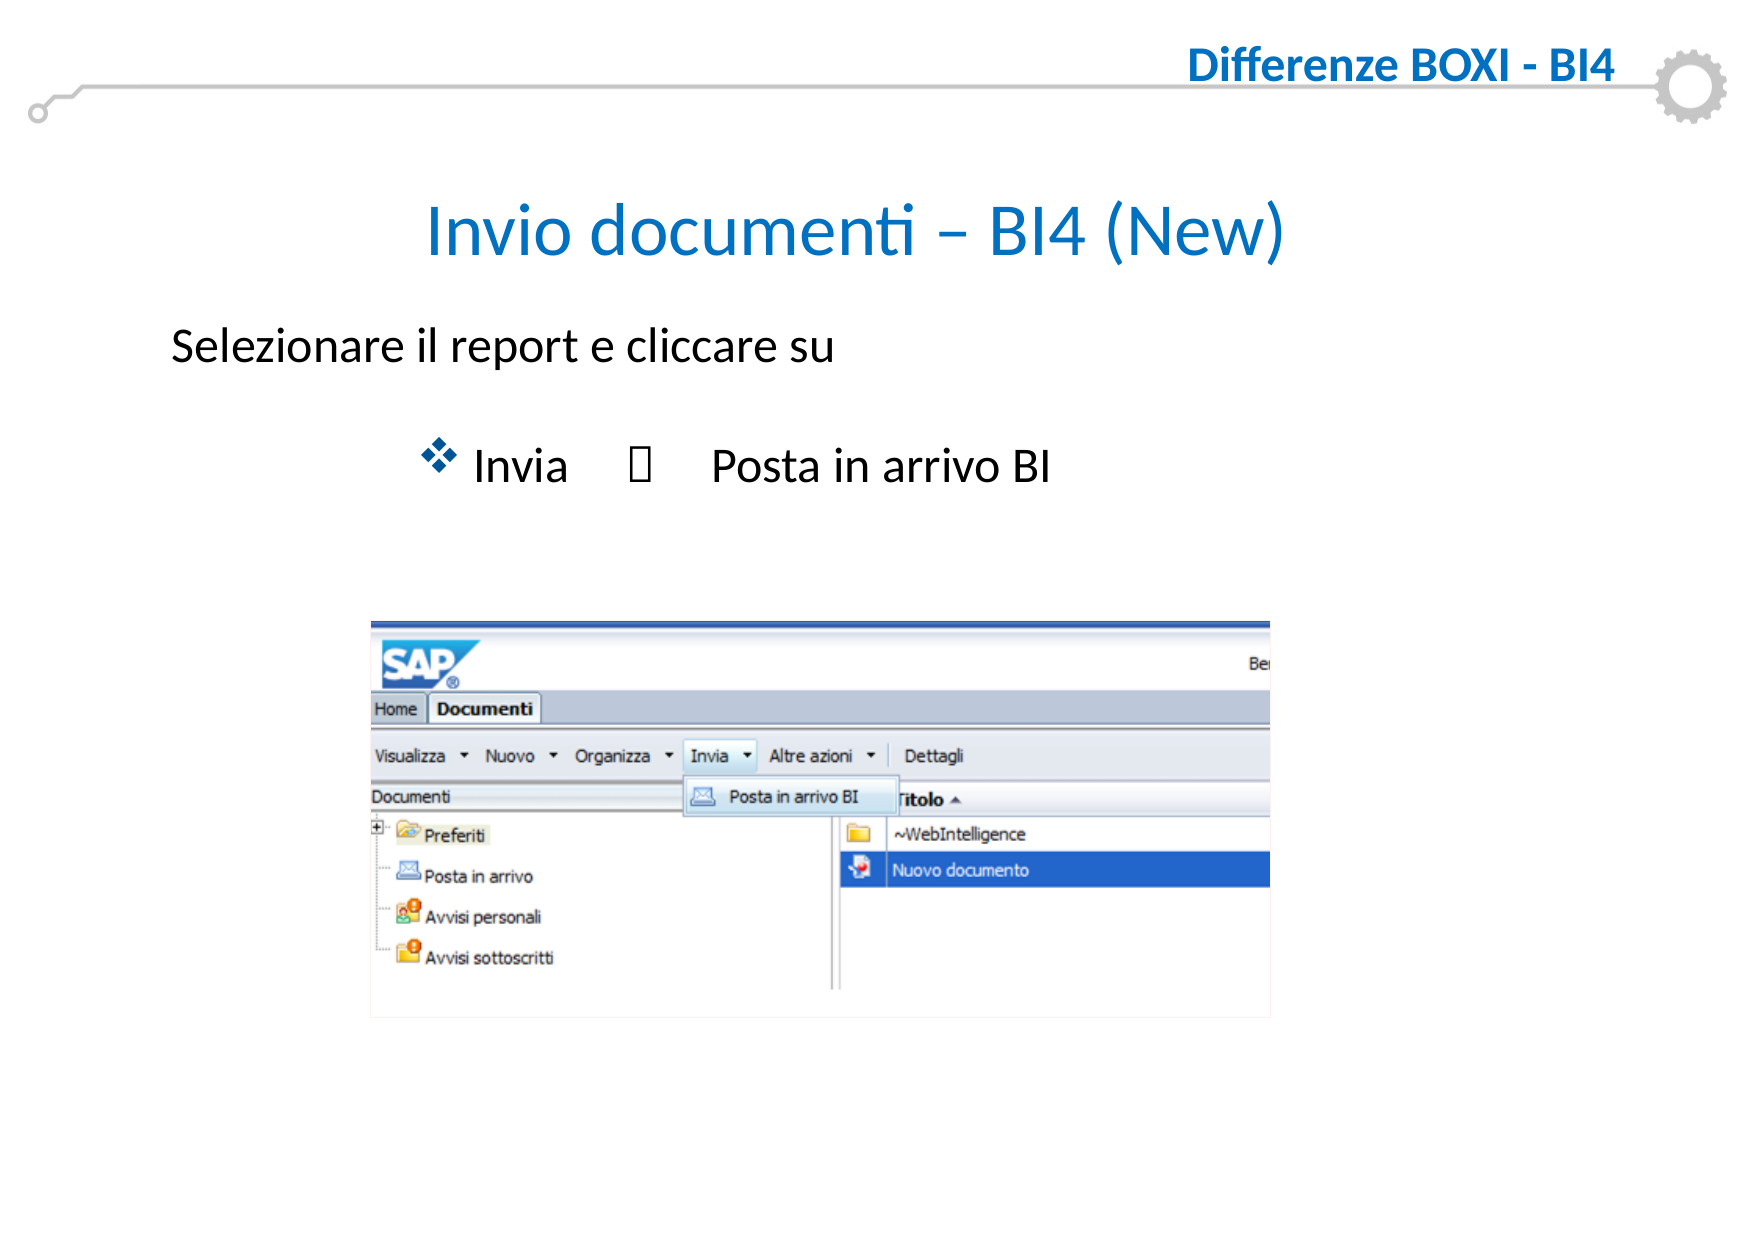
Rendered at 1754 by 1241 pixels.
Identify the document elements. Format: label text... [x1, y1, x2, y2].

text_box Selezionare il report e cliccare su Invia  Posta in arrivo BI [157, 304, 1558, 500]
text_box Differenze BOXI - BI4 [72, 23, 1642, 97]
picture [370, 619, 1271, 1018]
picture [0, 0, 1754, 136]
